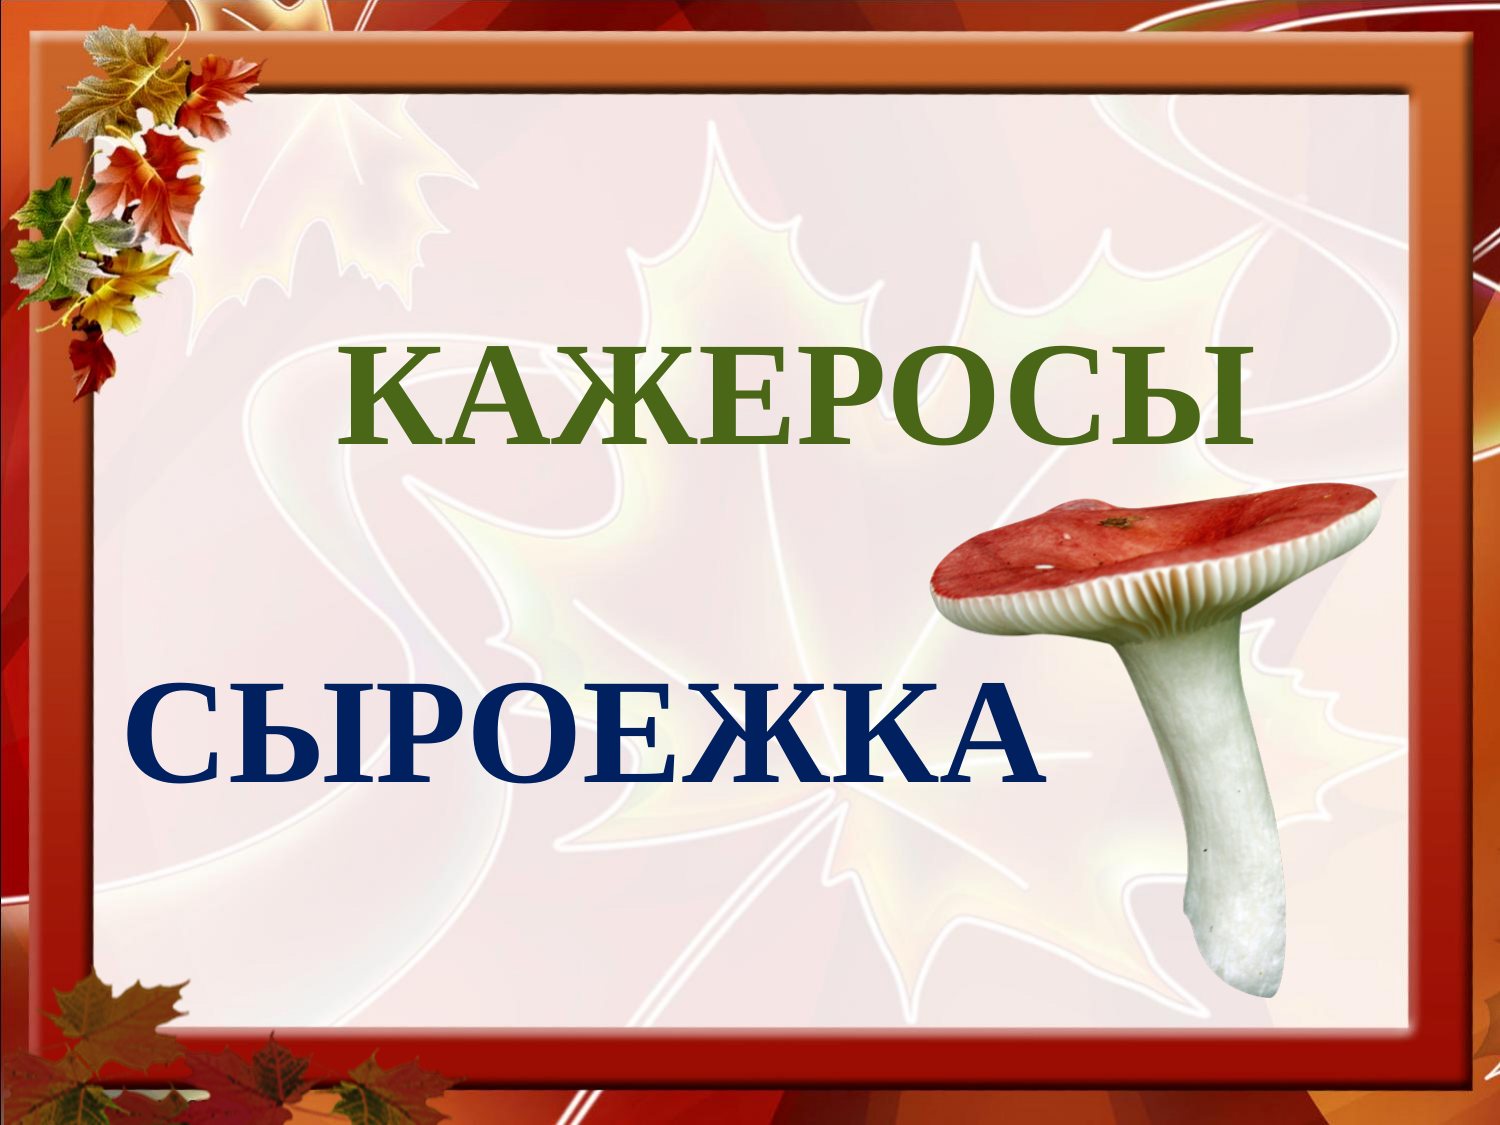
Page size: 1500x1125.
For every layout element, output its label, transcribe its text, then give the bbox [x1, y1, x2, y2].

text_box СЫРОЕЖКА [105, 597, 898, 820]
picture [0, 0, 1500, 1125]
list КАЖЕРОСЫ [301, 262, 1294, 528]
